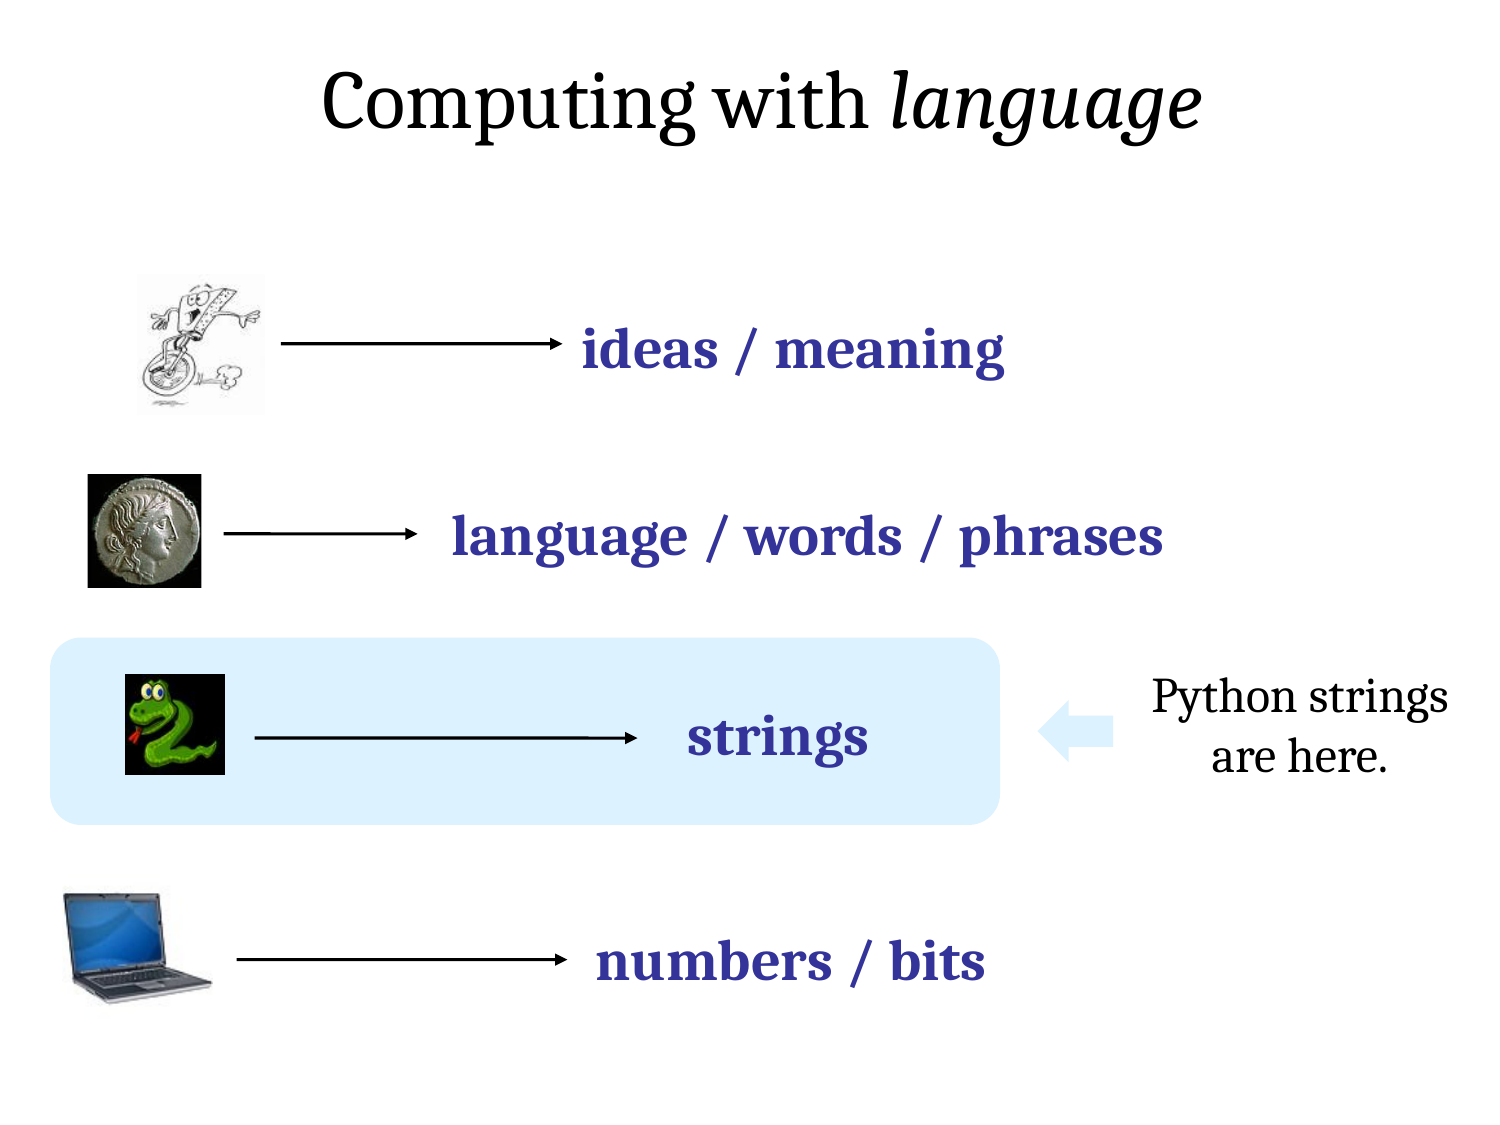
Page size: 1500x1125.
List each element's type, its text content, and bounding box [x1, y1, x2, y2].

picture [87, 474, 202, 589]
text_box language / words / phrases [436, 489, 1180, 575]
text_box ideas / meaning [567, 302, 1020, 388]
text_box [254, 731, 638, 745]
picture [124, 674, 226, 776]
text_box [236, 953, 568, 966]
text_box [280, 337, 563, 350]
text_box [223, 527, 418, 541]
picture [137, 274, 265, 415]
text_box [50, 637, 1001, 826]
text_box Python strings are here. [1125, 655, 1475, 790]
text_box [1037, 699, 1114, 763]
text_box strings [672, 689, 885, 775]
picture [62, 874, 213, 1026]
text_box Computing with language [249, 37, 1275, 153]
text_box numbers / bits [580, 914, 1002, 1000]
